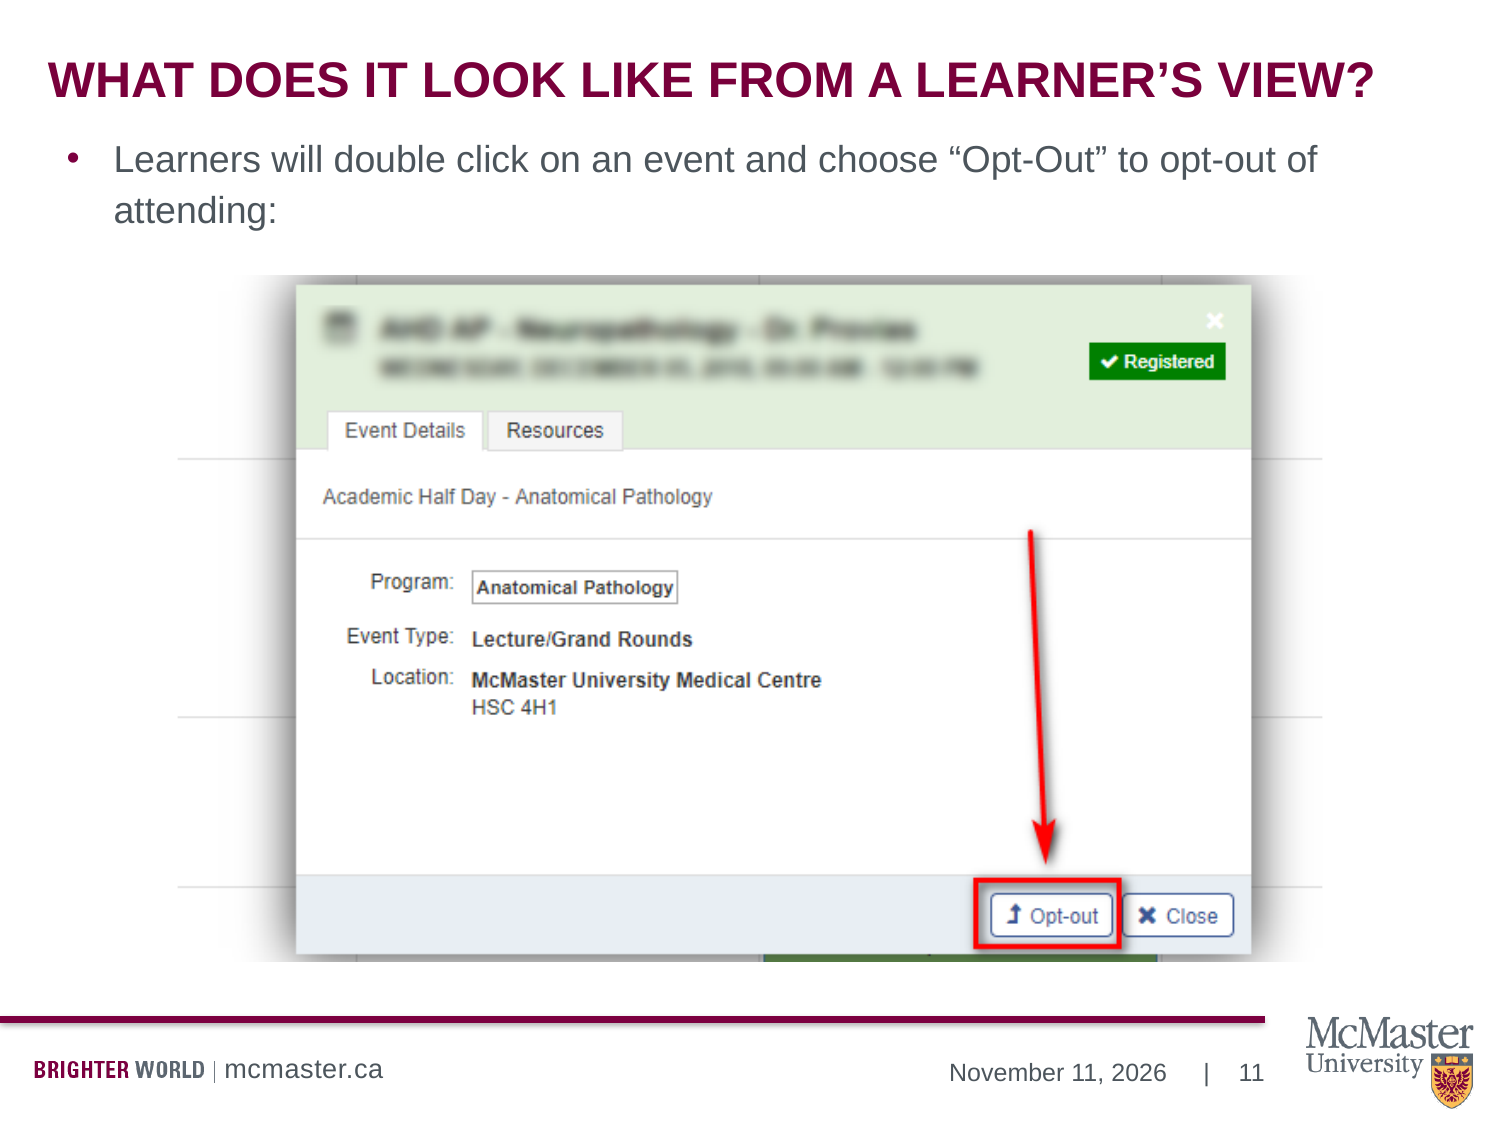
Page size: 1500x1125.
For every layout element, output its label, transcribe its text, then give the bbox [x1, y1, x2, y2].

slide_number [861, 1041, 1183, 1101]
slide_number 11 [1186, 1041, 1265, 1101]
picture [1306, 1016, 1474, 1109]
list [177, 275, 1323, 962]
picture [32, 1059, 220, 1083]
list Learners will double click on an event and choose “Opt-Out” to opt-out of attending: [48, 122, 1431, 246]
title WHAT DOES IT LOOK LIKE FROM A LEARNER’S VIEW? [32, 0, 1474, 108]
